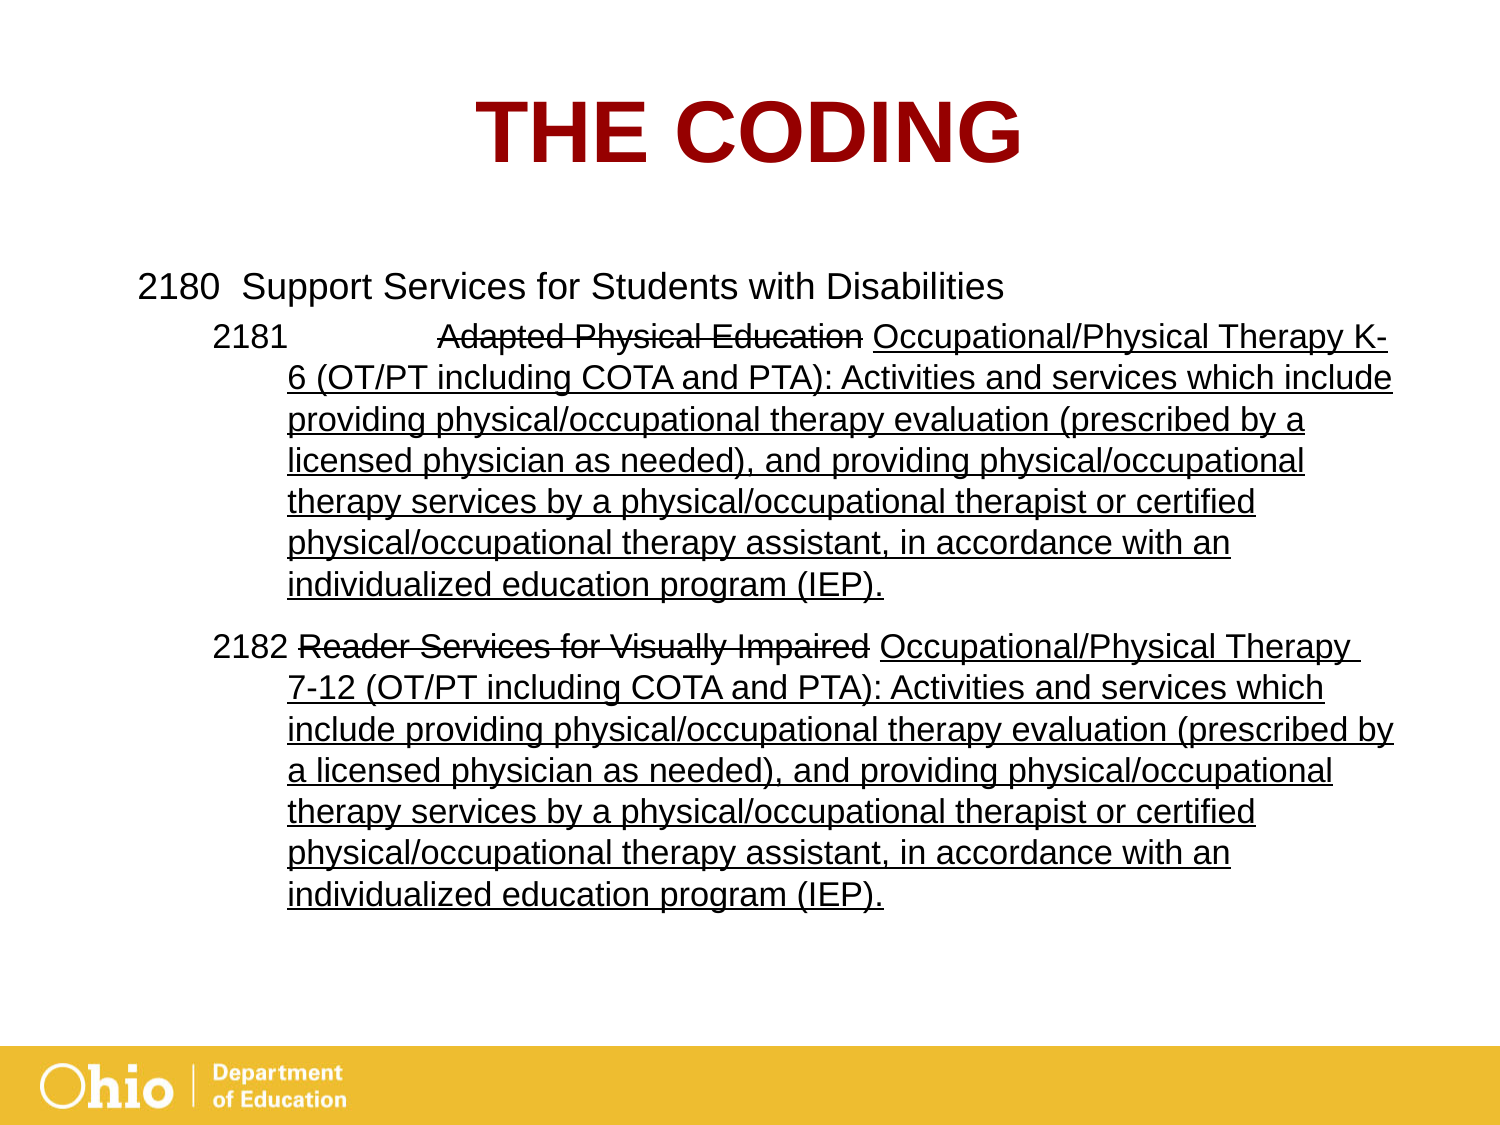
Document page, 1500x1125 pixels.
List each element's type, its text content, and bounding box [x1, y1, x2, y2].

title THE CODING [75, 75, 1425, 181]
picture [0, 1046, 1500, 1125]
list 2180 Support Services for Students with Disabilities 2181 Adapted Physical Education Occupational/Physical Therapy K-6 (OT/PT including COTA and PTA): Activities and services which include providing physical/occupational therapy evaluation (prescribed by a licensed physician as needed), and providing physical/occupational therapy services by a physical/occupational therapist or certified physical/occupational therapy assistant, in accordance with an individualized education program (IEP). 2182 Reader Services for Visually Impaired Occupational/Physical Therapy 7-12 (OT/PT including COTA and PTA): Activities and services which include providing physical/occupational therapy evaluation (prescribed by a licensed physician as needed), and providing physical/occupational therapy services by a physical/occupational therapist or certified physical/occupational therapy assistant, in accordance with an individualized education program (IEP). [137, 262, 1400, 1000]
